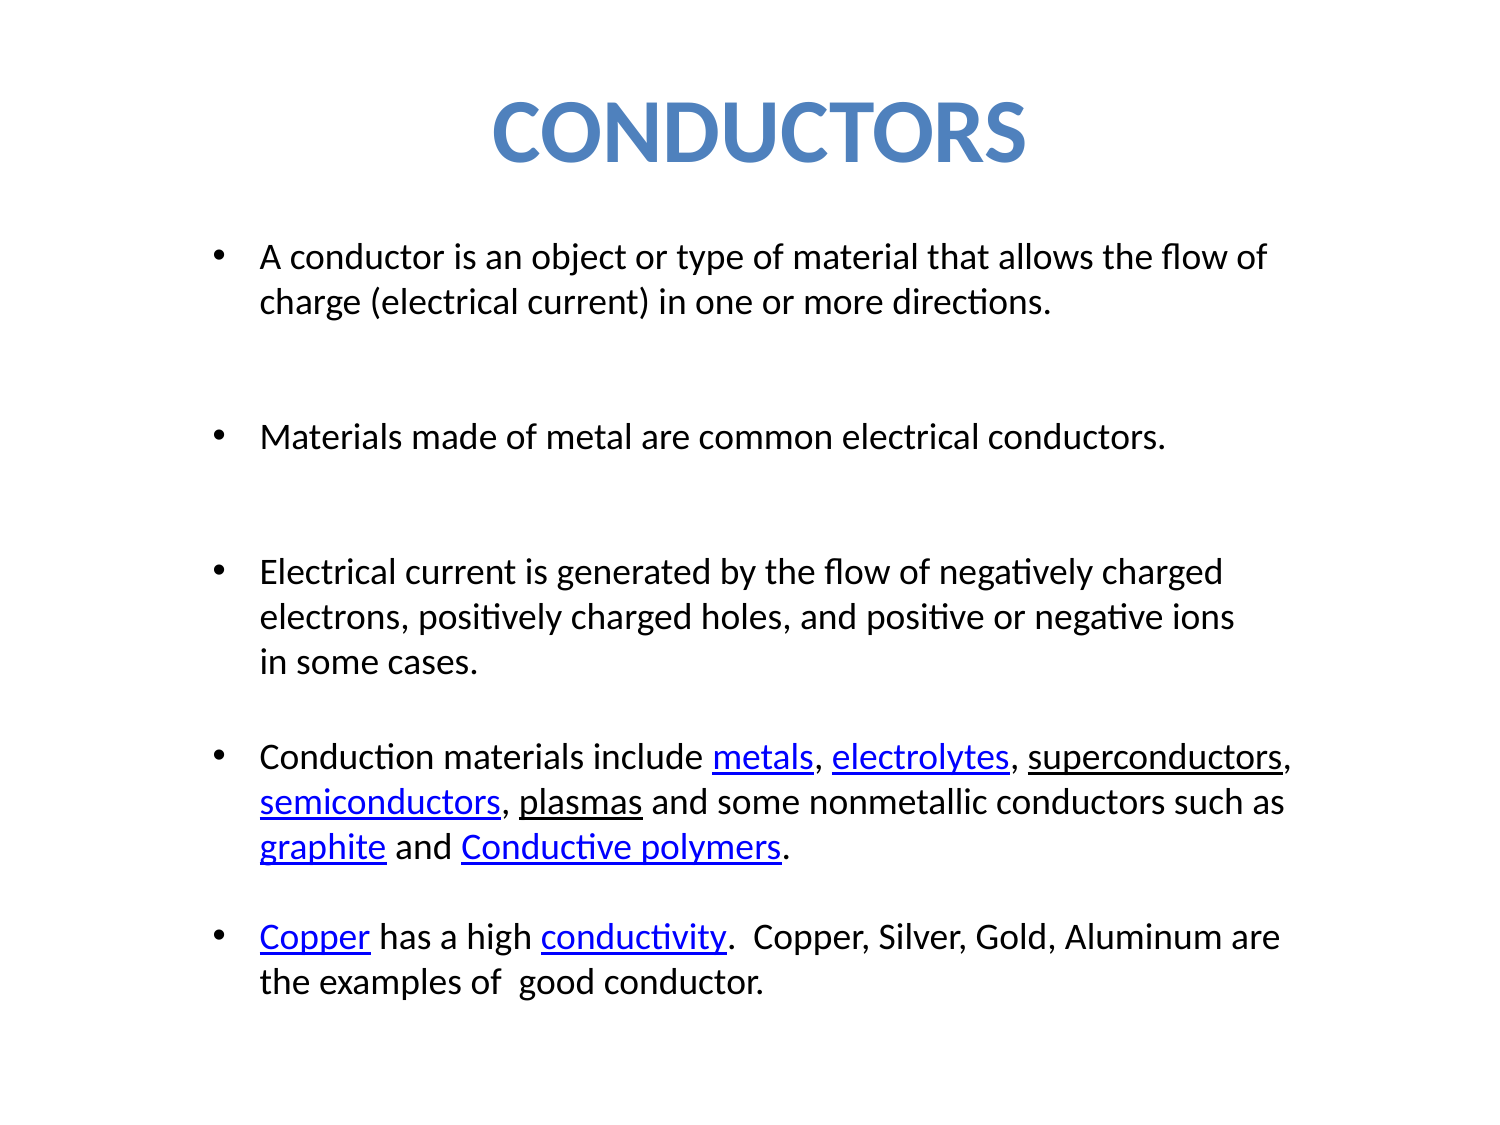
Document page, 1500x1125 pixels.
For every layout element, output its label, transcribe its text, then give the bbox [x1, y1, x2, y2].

text_box Conductors [477, 63, 1044, 189]
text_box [197, 224, 1324, 1059]
